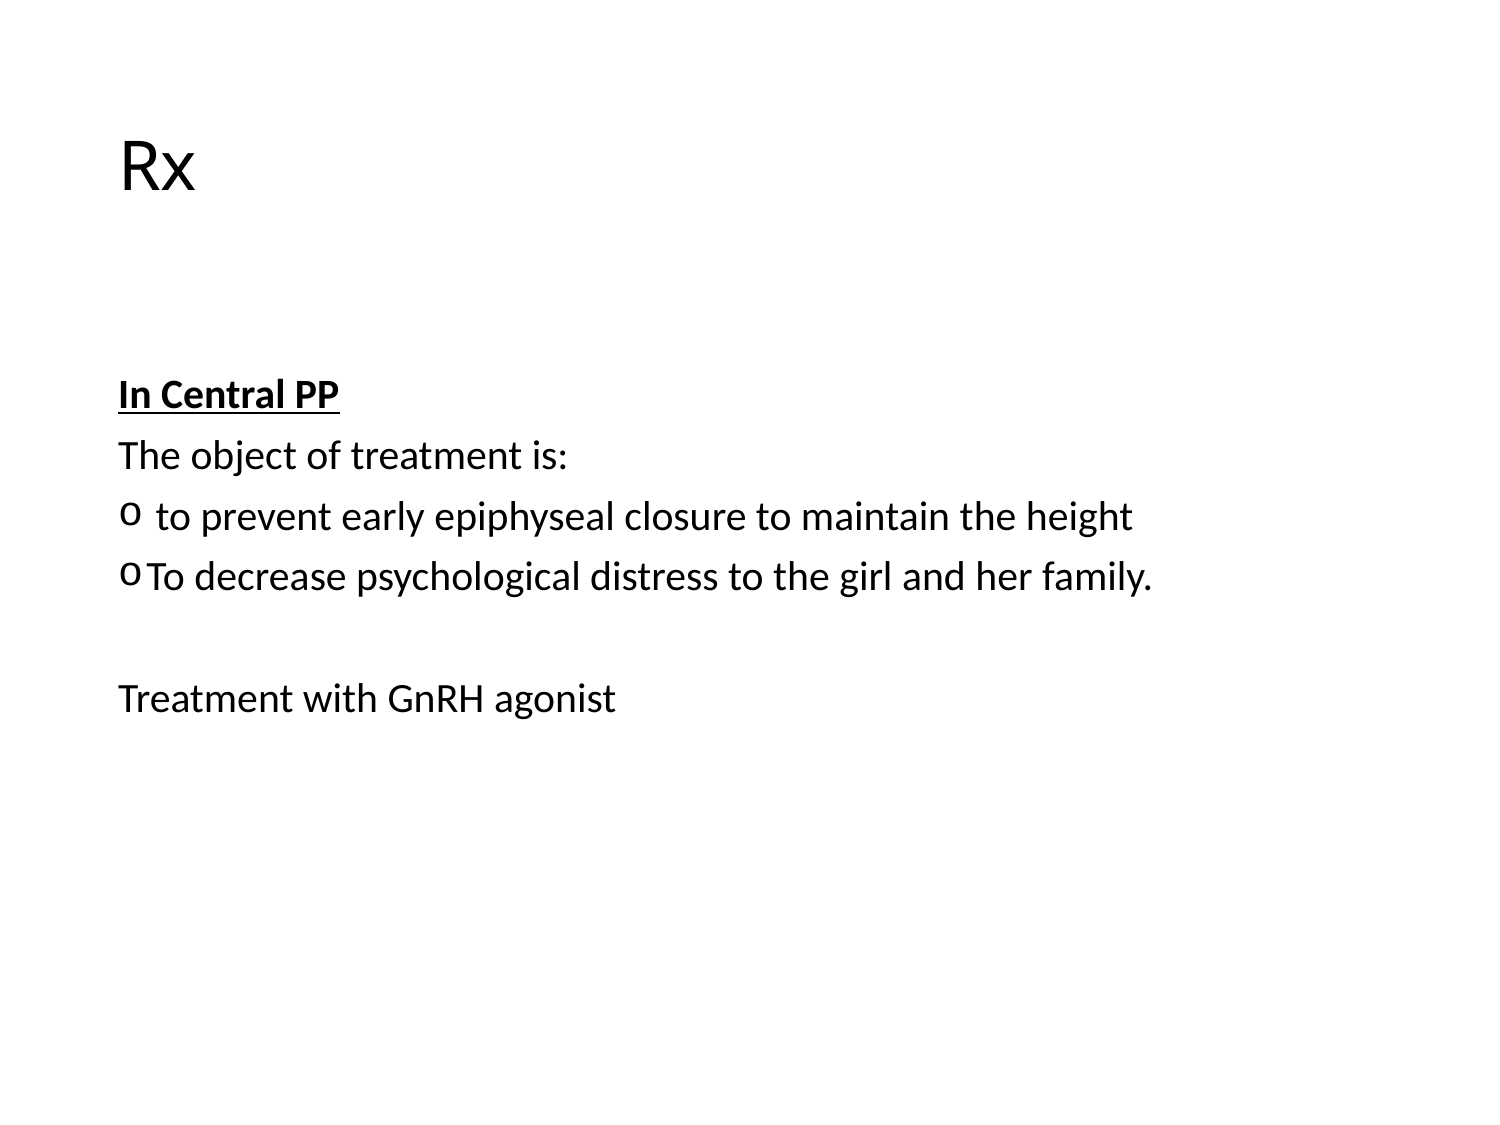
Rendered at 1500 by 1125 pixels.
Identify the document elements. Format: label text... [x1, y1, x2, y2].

title Rx [103, 59, 1397, 278]
list In Central PP The object of treatment is: to prevent early epiphyseal closure to maintain the height To decrease psychological distress to the girl and her family. Treatment with GnRH agonist [103, 299, 1397, 1014]
